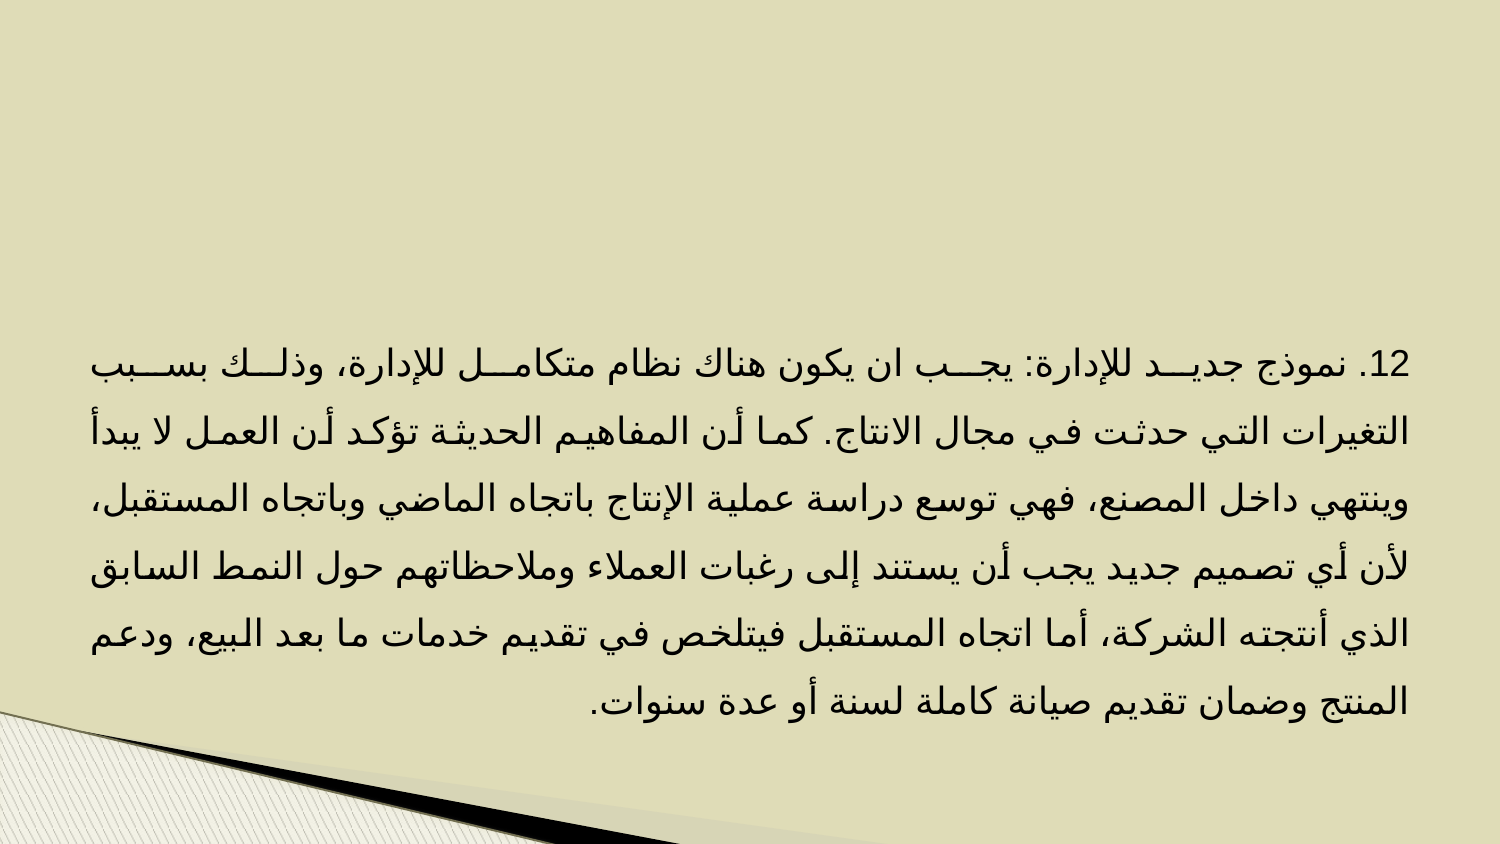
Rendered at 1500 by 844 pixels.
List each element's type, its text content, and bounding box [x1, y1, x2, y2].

text_box 12. نموذج جديد للإدارة: يجب ان يكون هناك نظام متكامل للإدارة، وذلك بسبب التغيرات التي حدثت في مجال الانتاج. كما أن المفاهيم الحديثة تؤكد أن العمل لا يبدأ وينتهي داخل المصنع، فهي توسع دراسة عملية الإنتاج باتجاه الماضي وباتجاه المستقبل، لأن أي تصميم جديد يجب أن يستند إلى رغبات العملاء وملاحظاتهم حول النمط السابق الذي أنتجته الشركة، أما اتجاه المستقبل فيتلخص في تقديم خدمات ما بعد البيع، ودعم المنتج وضمان تقديم صيانة كاملة لسنة أو عدة سنوات. [74, 309, 1425, 730]
